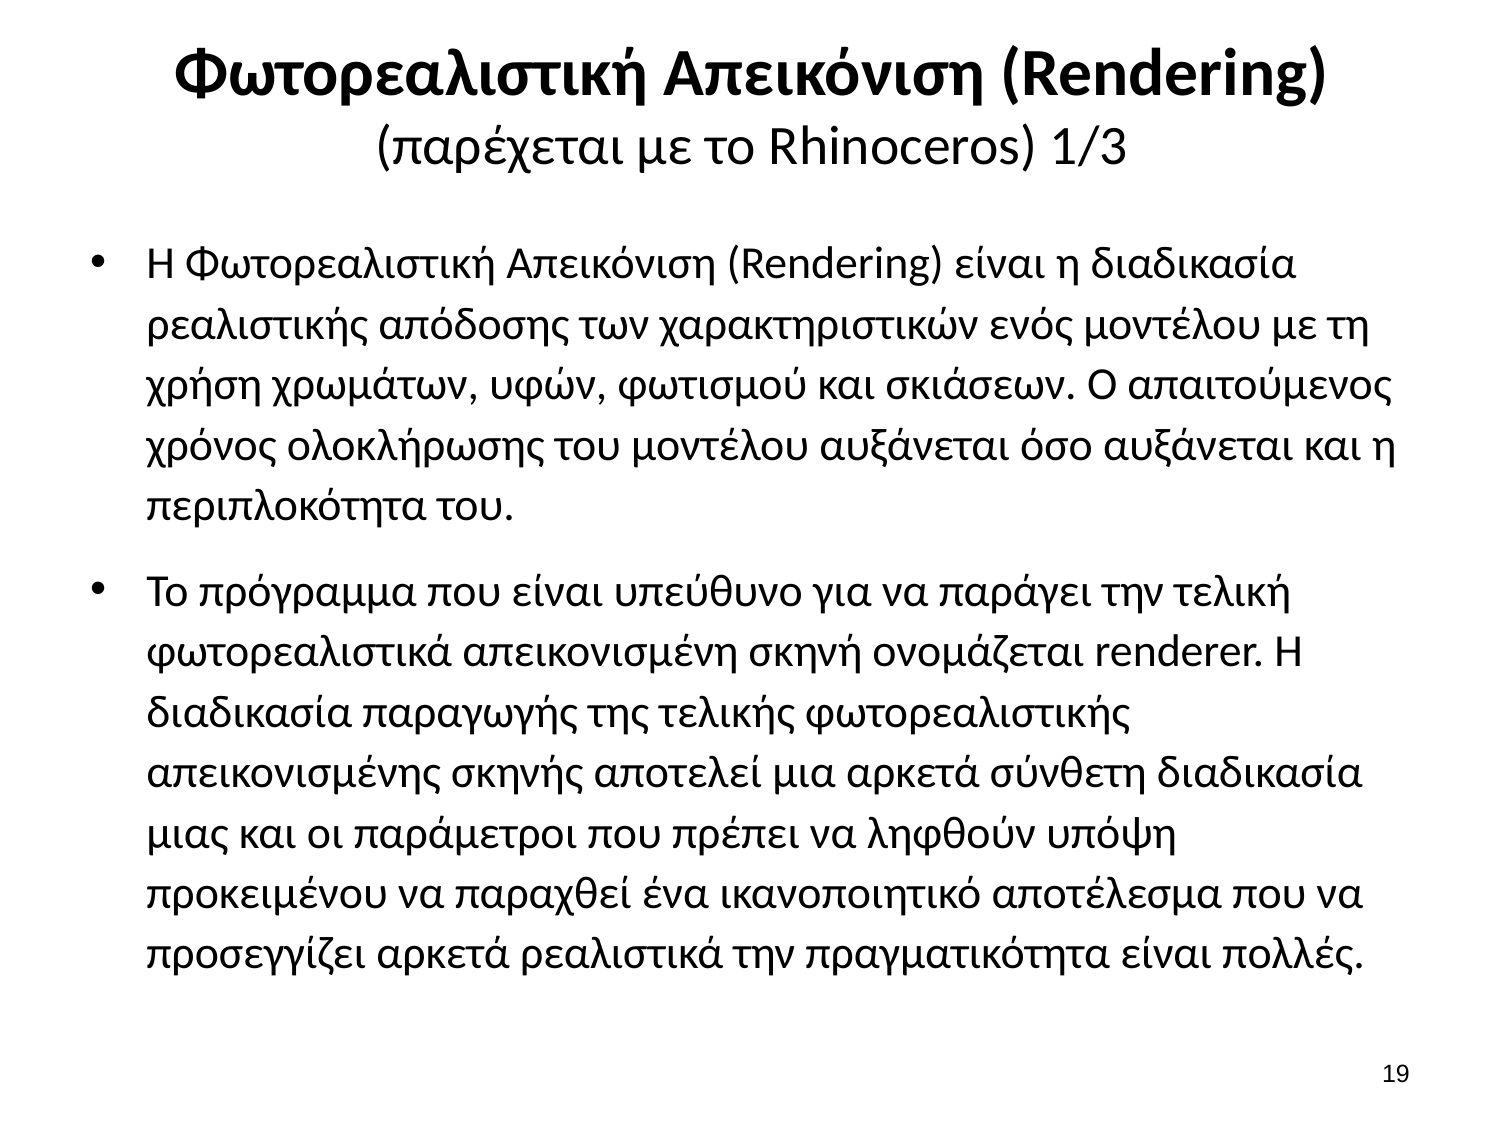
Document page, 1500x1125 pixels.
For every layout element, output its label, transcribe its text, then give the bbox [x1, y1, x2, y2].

list Η Φωτορεαλιστική Απεικόνιση (Rendering) είναι η διαδικασία ρεαλιστικής απόδοσης των χαρακτηριστικών ενός μοντέλου με τη χρήση χρωμάτων, υφών, φωτισμού και σκιάσεων. Ο απαιτούμενος χρόνος ολοκλήρωσης του μοντέλου αυξάνεται όσο αυξάνεται και η περιπλοκότητα του. Το πρόγραμμα που είναι υπεύθυνο για να παράγει την τελική φωτορεαλιστικά απεικονισμένη σκηνή ονομάζεται renderer. Η διαδικασία παραγωγής της τελικής φωτορεαλιστικής απεικονισμένης σκηνής αποτελεί μια αρκετά σύνθετη διαδικασία μιας και οι παράμετροι που πρέπει να ληφθούν υπόψη προκειμένου να παραχθεί ένα ικανοποιητικό αποτέλεσμα που να προσεγγίζει αρκετά ρεαλιστικά την πραγματικότητα είναι πολλές. [75, 220, 1425, 1083]
slide_number 18 [1074, 1042, 1425, 1103]
title Φωτορεαλιστική Απεικόνιση (Rendering) (παρέχεται με το Rhinoceros) 1/3 [76, 19, 1427, 185]
